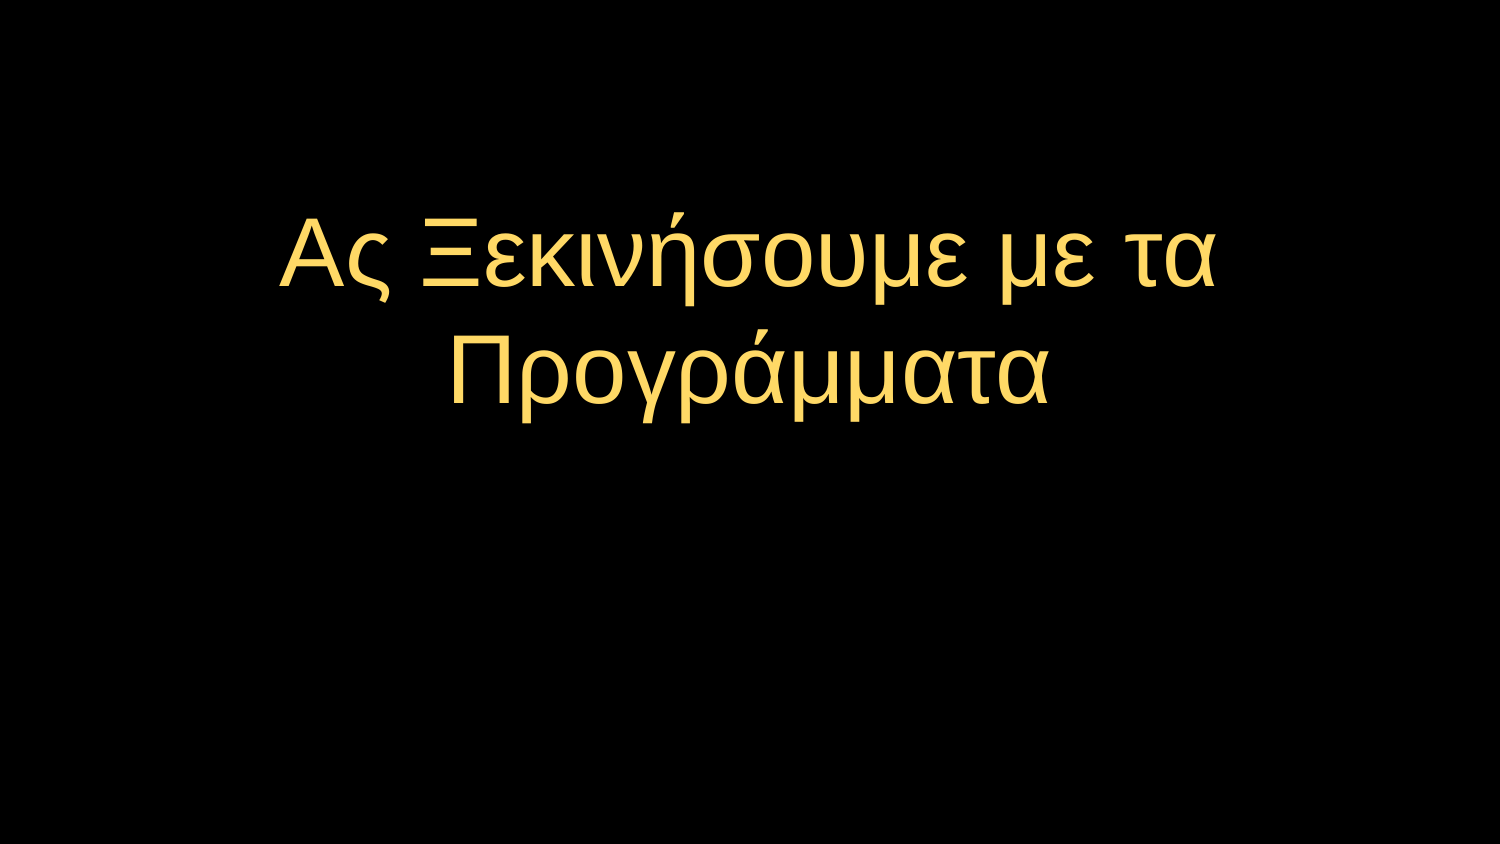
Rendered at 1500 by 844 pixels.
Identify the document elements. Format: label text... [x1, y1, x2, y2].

title Ας Ξεκινήσουμε με τα Προγράμματα [106, 141, 1393, 427]
